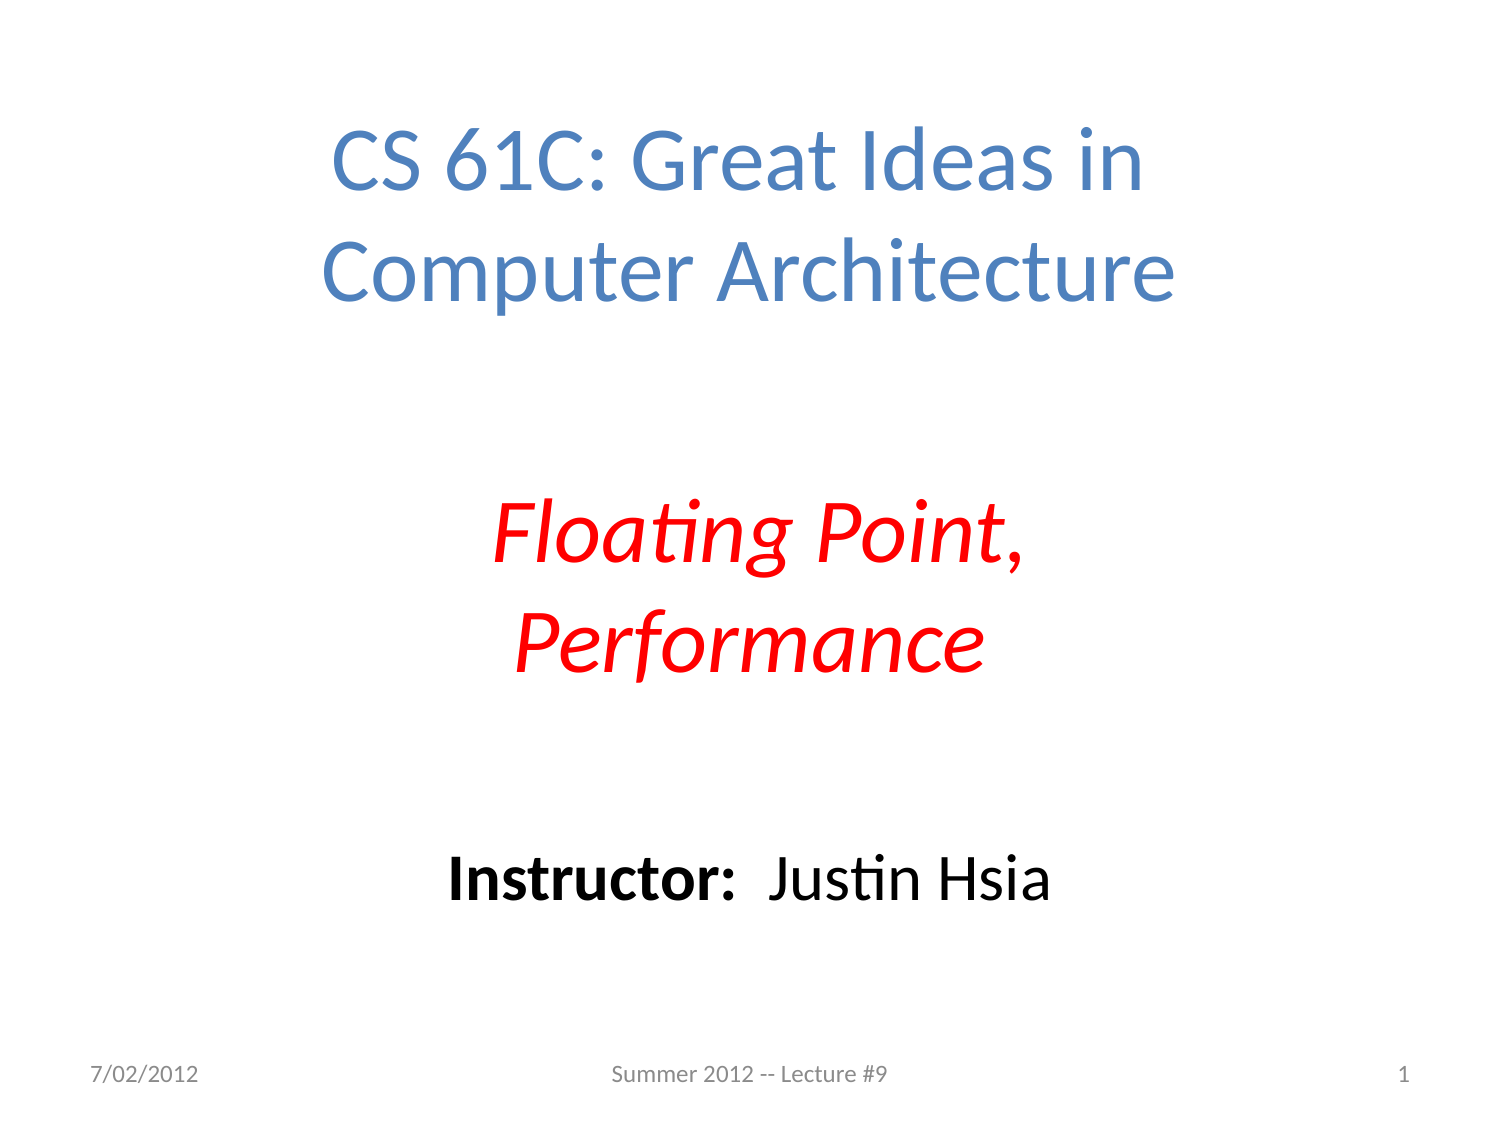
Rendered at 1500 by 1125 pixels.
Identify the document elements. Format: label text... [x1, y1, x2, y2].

slide_number 1 [1074, 1042, 1425, 1103]
text_box CS 61C: Great Ideas in Computer Architecture Floating Point, Performance [0, 91, 1500, 829]
footer Summer 2012 -- Lecture #9 [512, 1042, 988, 1103]
subtitle Instructor: Justin Hsia [0, 829, 1500, 927]
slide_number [75, 1042, 425, 1103]
